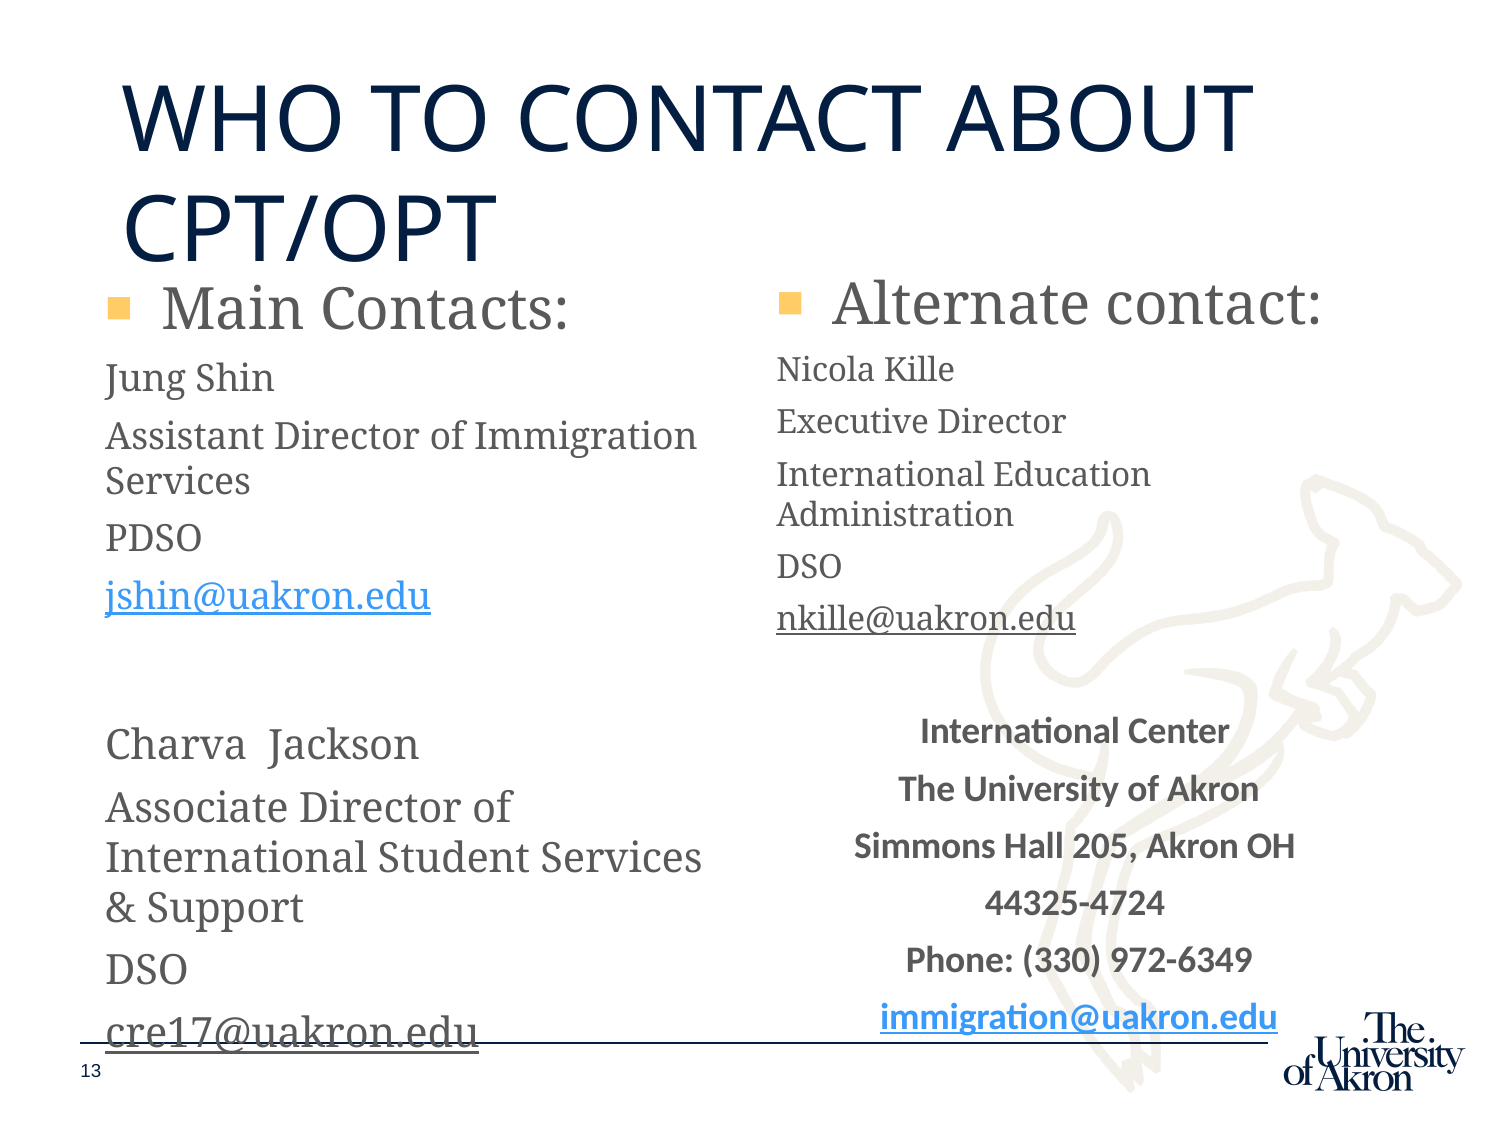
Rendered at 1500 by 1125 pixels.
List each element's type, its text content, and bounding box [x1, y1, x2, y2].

title Who to contact about CPT/OPT [103, 57, 1397, 280]
list Alternate contact: Nicola Kille Executive Director International Education Administration DSO nkille@uakron.edu International Center The University of Akron Simmons Hall 205, Akron OH 44325-4724 Phone: (330) 972-6349 immigration@uakron.edu [759, 258, 1397, 1020]
picture [980, 473, 1466, 1093]
list Main Contacts: Jung Shin Assistant Director of Immigration Services PDSO jshin@uakron.edu Charva Jackson Associate Director of International Student Services & Support DSO cre17@uakron.edu [103, 258, 741, 1101]
